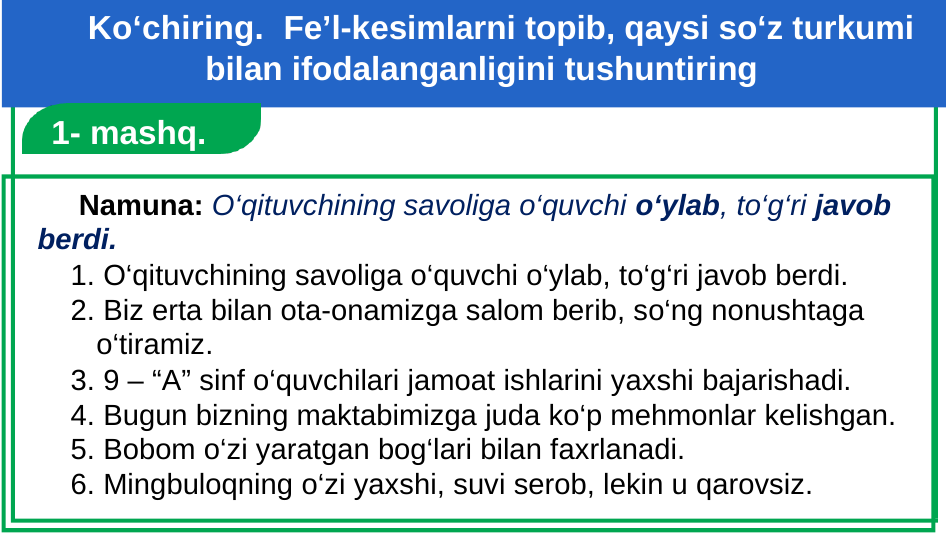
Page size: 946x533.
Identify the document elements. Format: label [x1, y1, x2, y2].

picture [22, 103, 261, 154]
text_box [1, 0, 946, 533]
